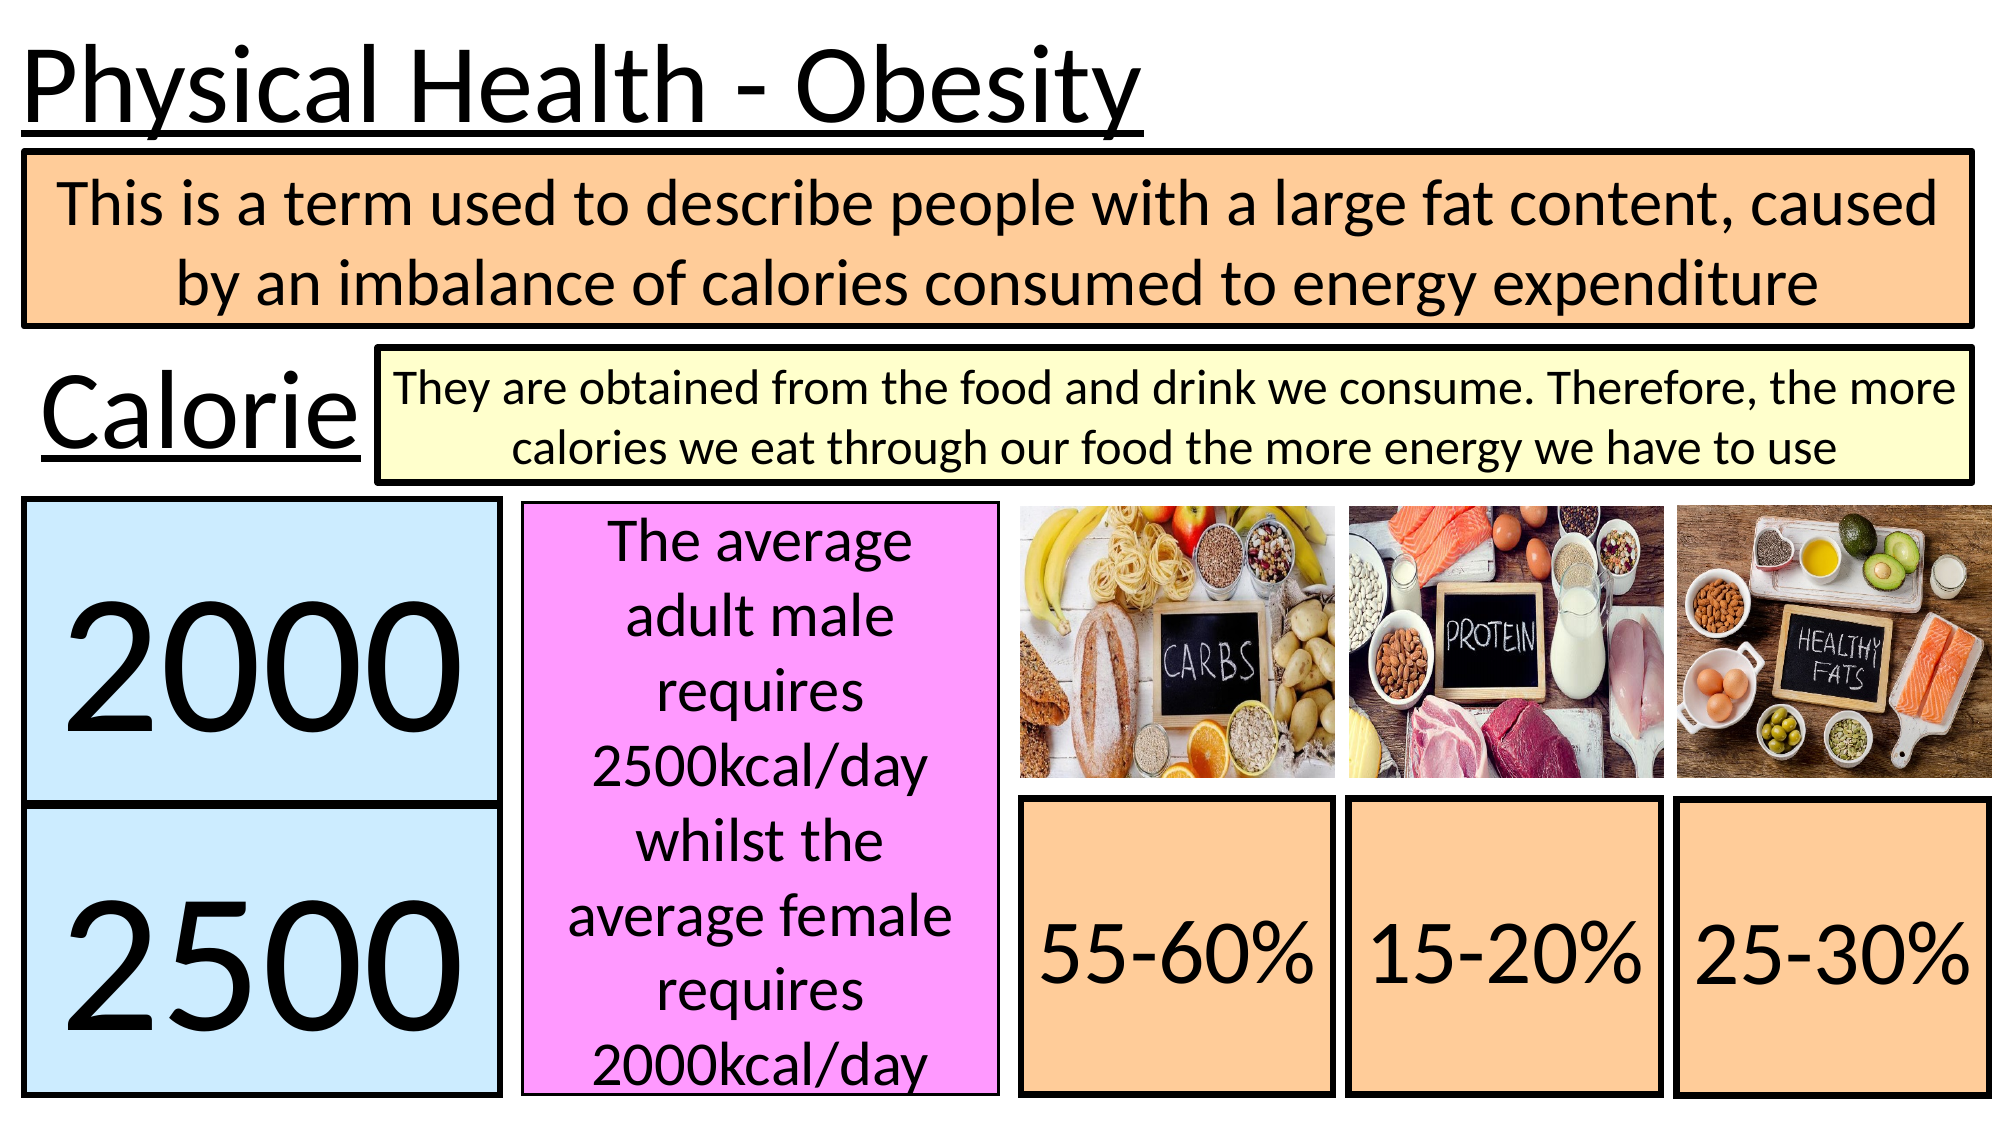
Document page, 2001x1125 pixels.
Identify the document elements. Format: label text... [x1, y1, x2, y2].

text_box 25-30% [1676, 799, 1990, 1096]
picture [1349, 506, 1664, 778]
text_box 2500 [24, 806, 500, 1095]
text_box They are obtained from the food and drink we consume. Therefore, the more calories we eat through our food the more energy we have to use [377, 347, 1973, 483]
text_box Physical Health - Obesity [0, 2, 1165, 153]
text_box 2000 [24, 498, 500, 803]
text_box The average adult male requires 2500kcal/day whilst the average female requires 2000kcal/day [522, 502, 999, 1095]
picture [1677, 504, 1993, 778]
picture [1020, 506, 1335, 778]
text_box Calorie [24, 328, 378, 479]
text_box 55-60% [1020, 798, 1334, 1095]
text_box This is a term used to describe people with a large fat content, caused by an imbalance of calories consumed to energy expenditure [24, 151, 1973, 327]
text_box 15-20% [1348, 798, 1662, 1095]
